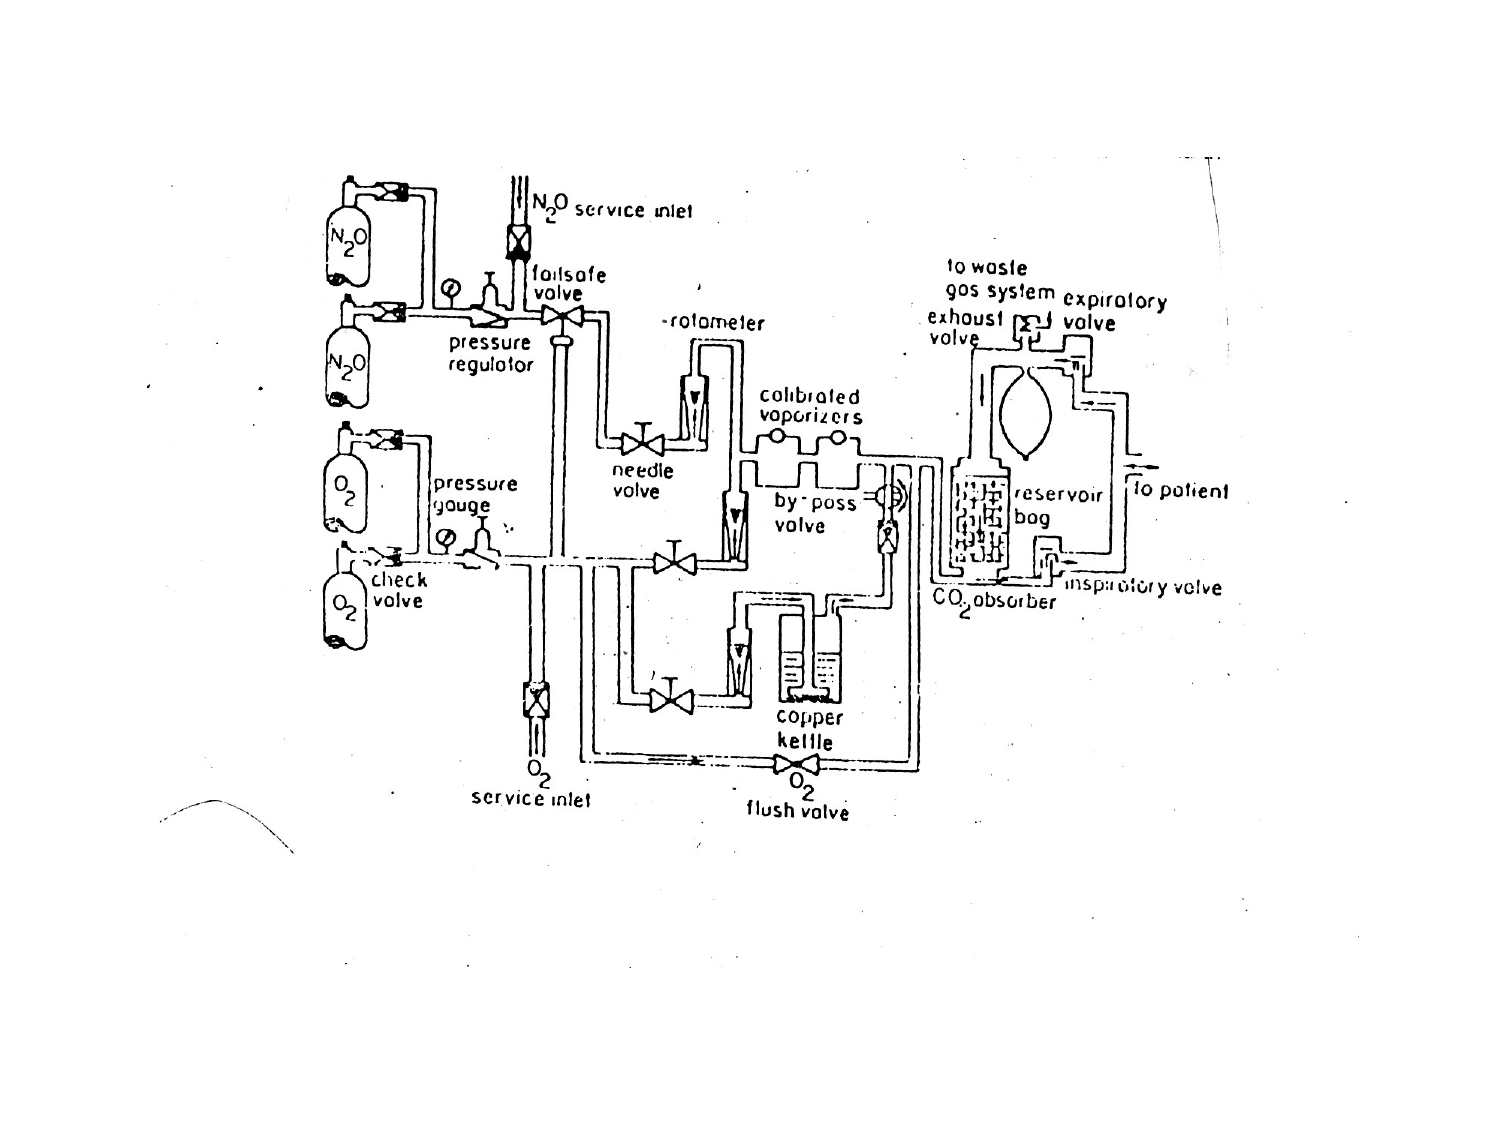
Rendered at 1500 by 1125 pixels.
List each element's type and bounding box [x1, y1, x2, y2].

picture [134, 156, 1366, 969]
